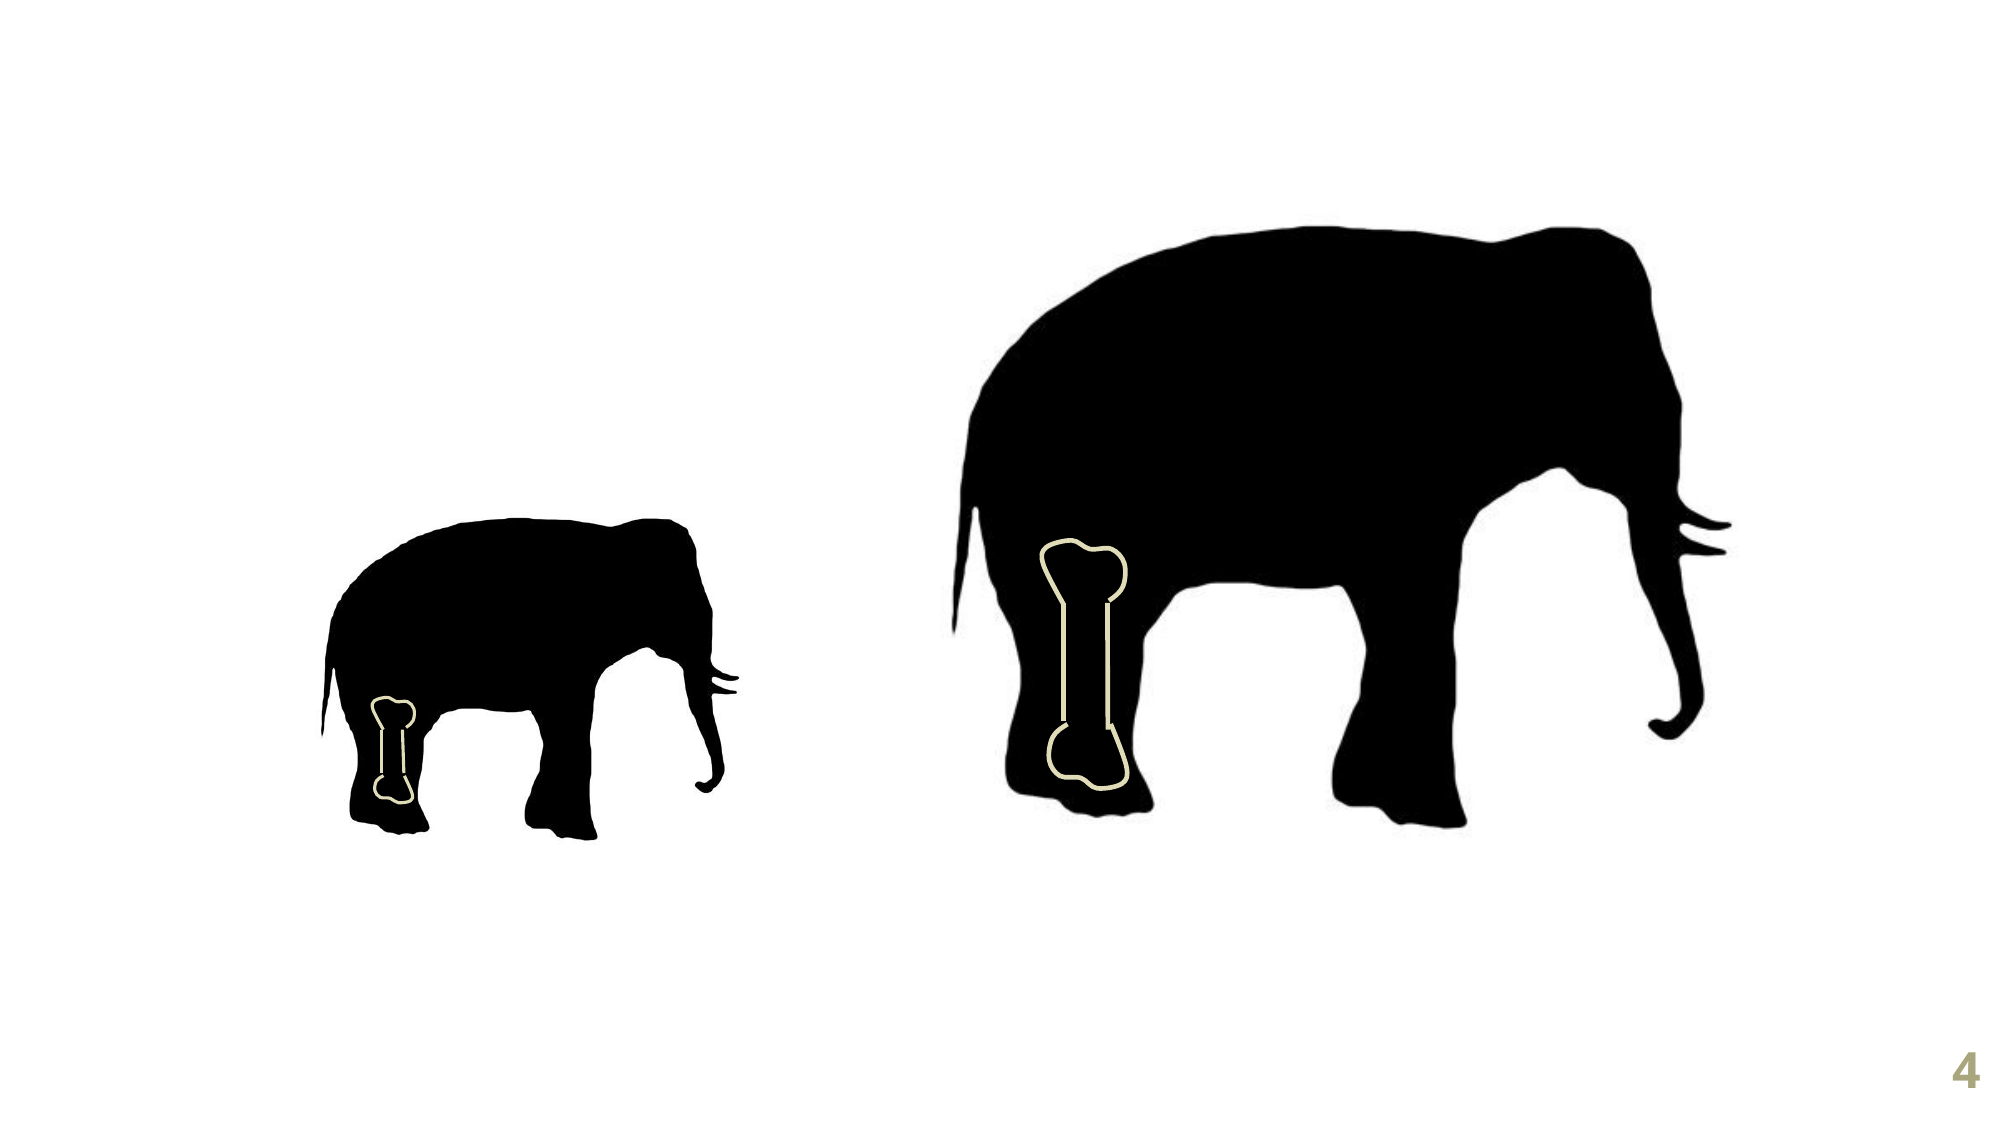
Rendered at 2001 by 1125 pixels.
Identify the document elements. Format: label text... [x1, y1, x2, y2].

picture [914, 200, 1745, 854]
picture [299, 502, 746, 854]
slide_number 4 [1744, 1042, 1996, 1103]
